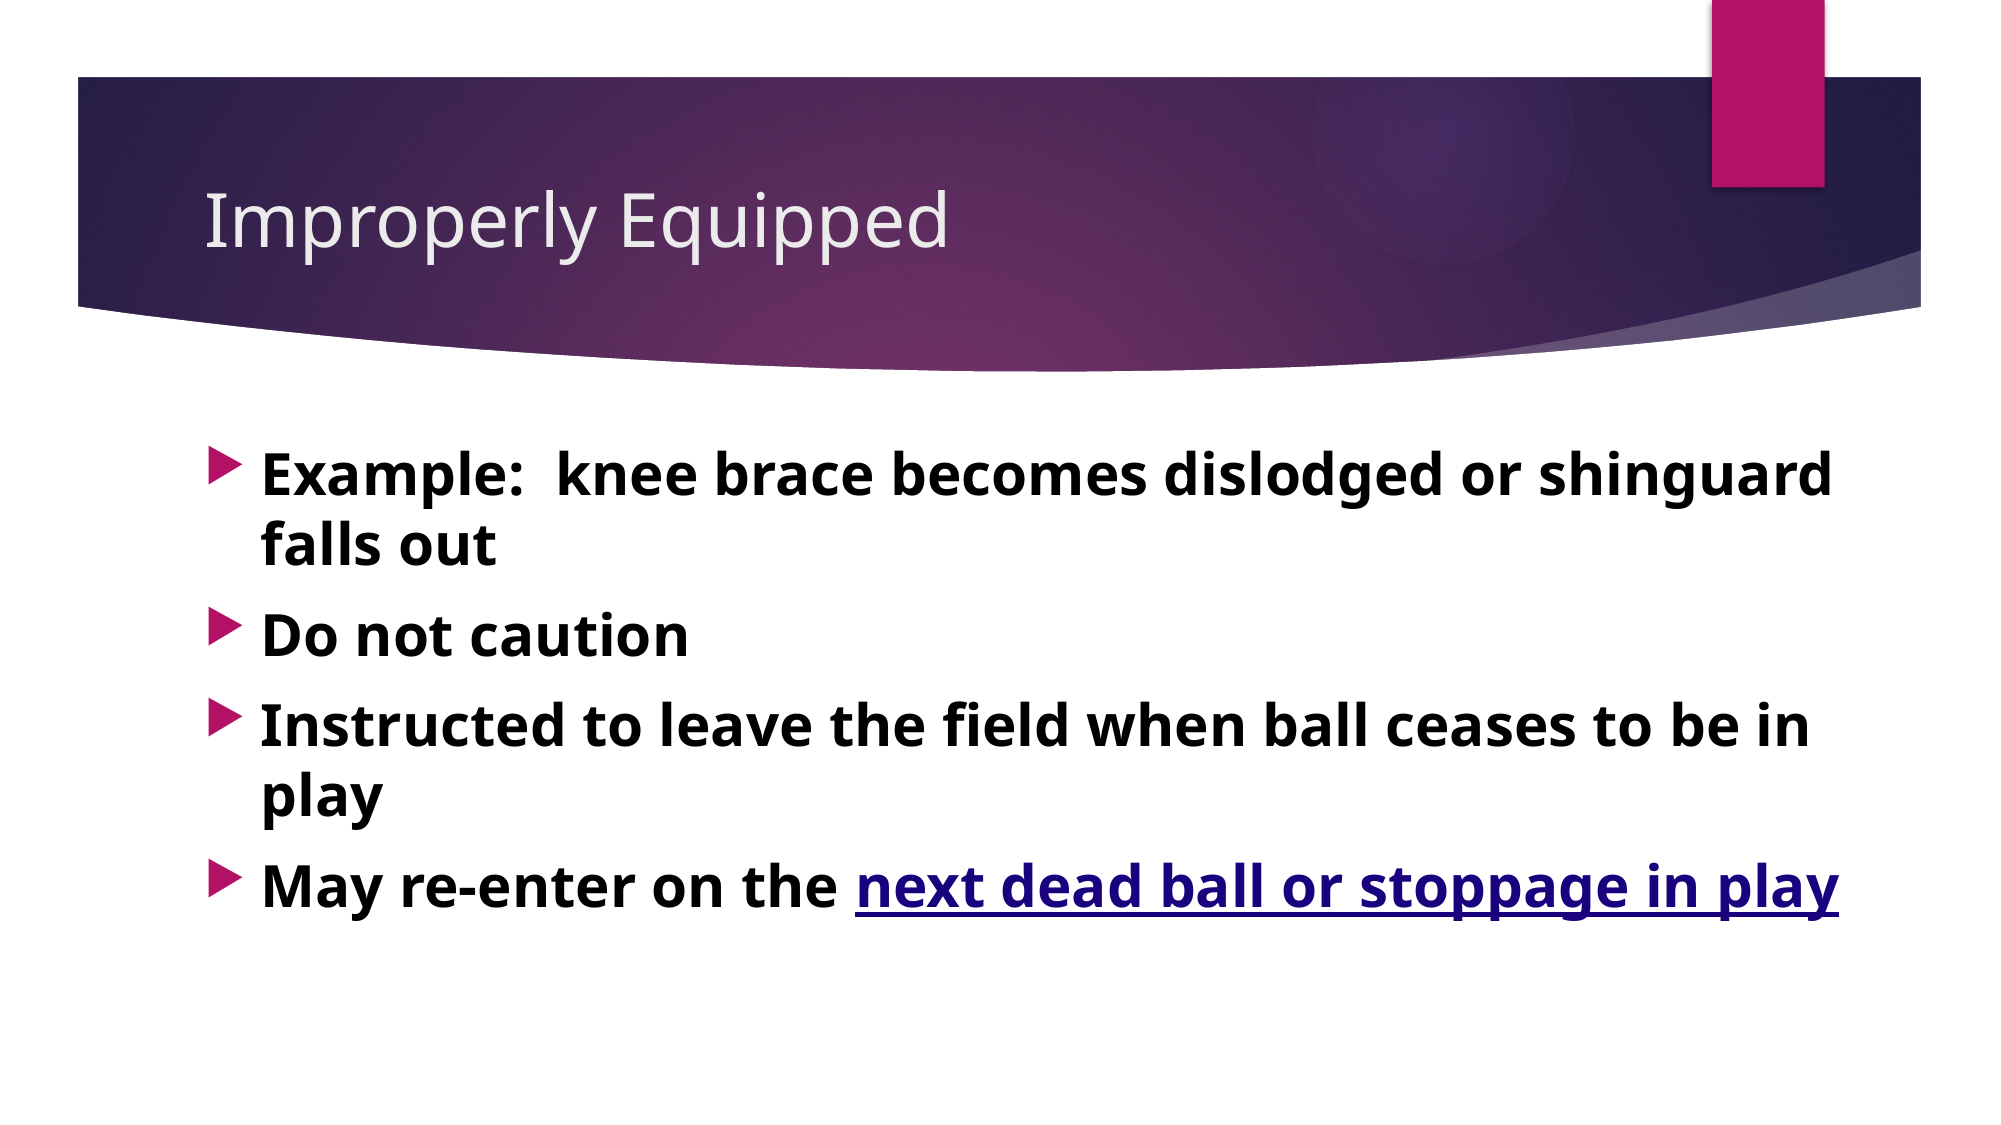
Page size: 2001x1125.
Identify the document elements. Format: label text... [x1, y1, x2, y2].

list Example: knee brace becomes dislodged or shinguard falls out Do not caution Instructed to leave the field when ball ceases to be in play May re-enter on the next dead ball or stoppage in play [189, 429, 1929, 981]
title Improperly Equipped [189, 159, 1627, 276]
